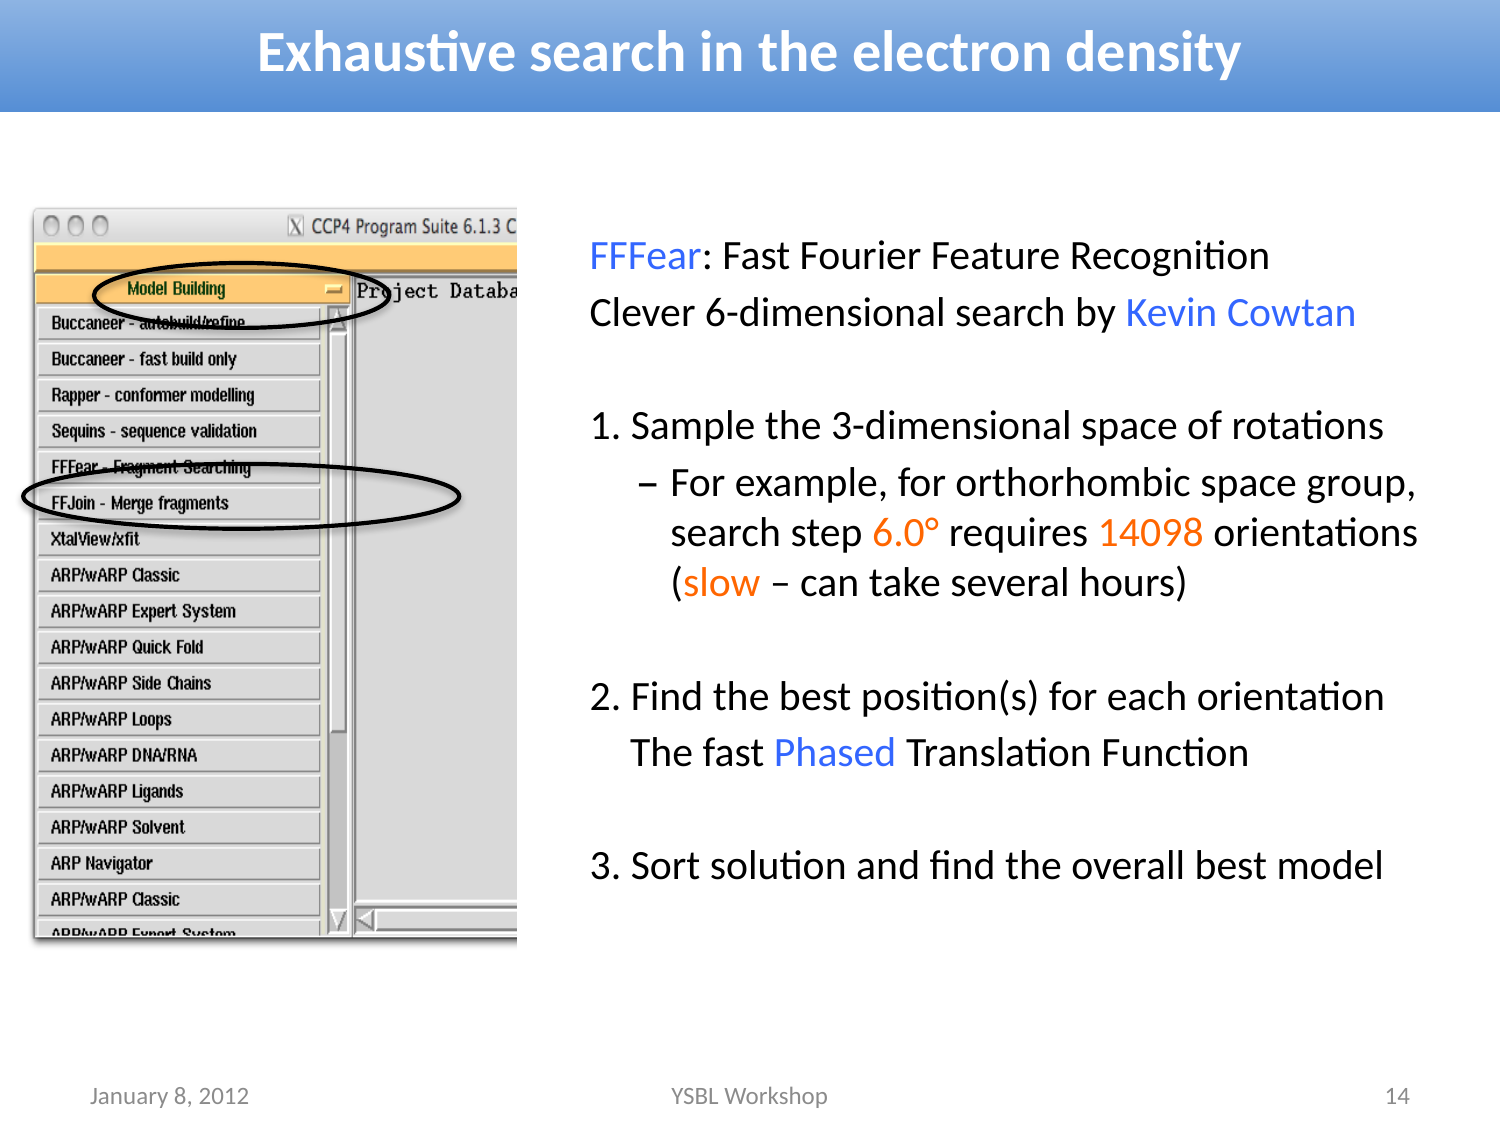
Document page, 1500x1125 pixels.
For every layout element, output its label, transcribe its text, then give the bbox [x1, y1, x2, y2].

slide_number 14 [1074, 1065, 1425, 1125]
footer YSBL Workshop [512, 1065, 988, 1125]
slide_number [75, 1065, 425, 1125]
list FFFear: Fast Fourier Feature Recognition Clever 6-dimensional search by Kevin Cowtan 1. Sample the 3-dimensional space of rotations For example, for orthorhombic space group, search step 6.0° requires 14098 orientations (slow – can take several hours) 2. Find the best position(s) for each orientation The fast Phased Translation Function 3. Sort solution and find the overall best model [574, 220, 1436, 899]
picture [27, 205, 517, 952]
title Exhaustive search in the electron density [0, 0, 1500, 112]
